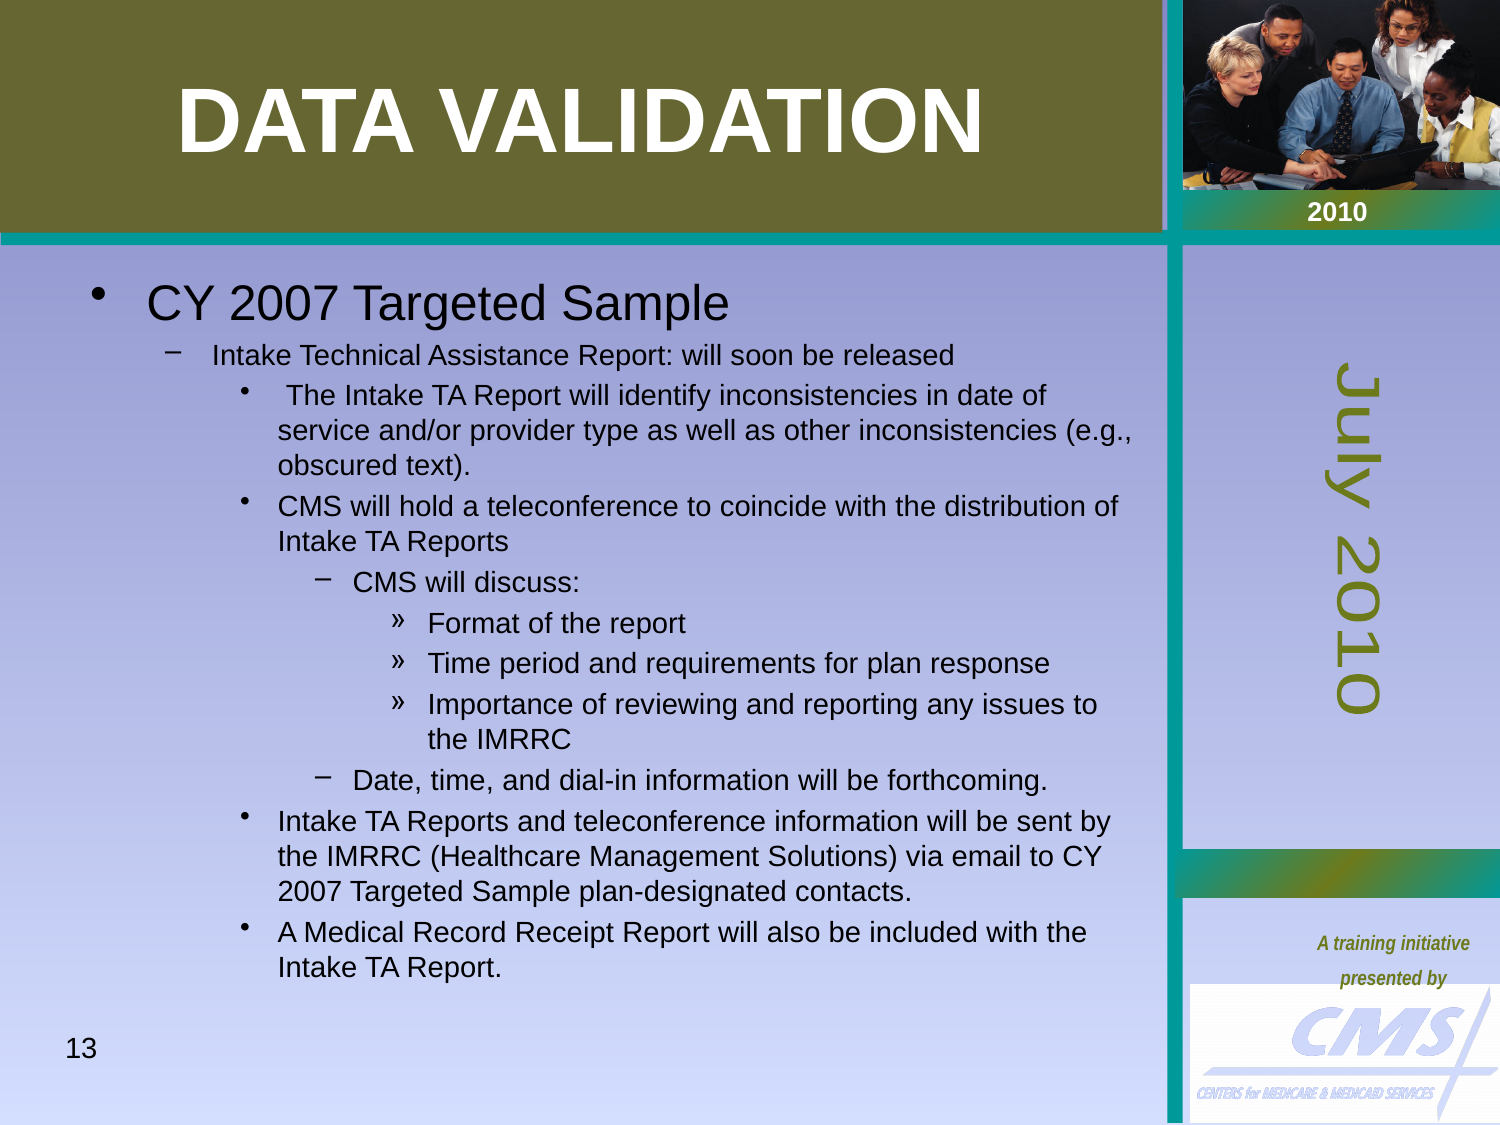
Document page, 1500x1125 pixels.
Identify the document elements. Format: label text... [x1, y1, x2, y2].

title DATA VALIDATION [0, 0, 1163, 233]
picture [1183, 0, 1500, 190]
slide_number 13 [49, 1021, 401, 1101]
list CY 2007 Targeted Sample Intake Technical Assistance Report: will soon be released The Intake TA Report will identify inconsistencies in date of service and/or provider type as well as other inconsistencies (e.g., obscured text). CMS will hold a teleconference to coincide with the distribution of Intake TA Reports CMS will discuss: Format of the report Time period and requirements for plan response Importance of reviewing and reporting any issues to the IMRRC Date, time, and dial-in information will be forthcoming. Intake TA Reports and teleconference information will be sent by the IMRRC (Healthcare Management Solutions) via email to CY 2007 Targeted Sample plan-designated contacts. A Medical Record Receipt Report will also be included with the Intake TA Report. [75, 262, 1163, 1005]
